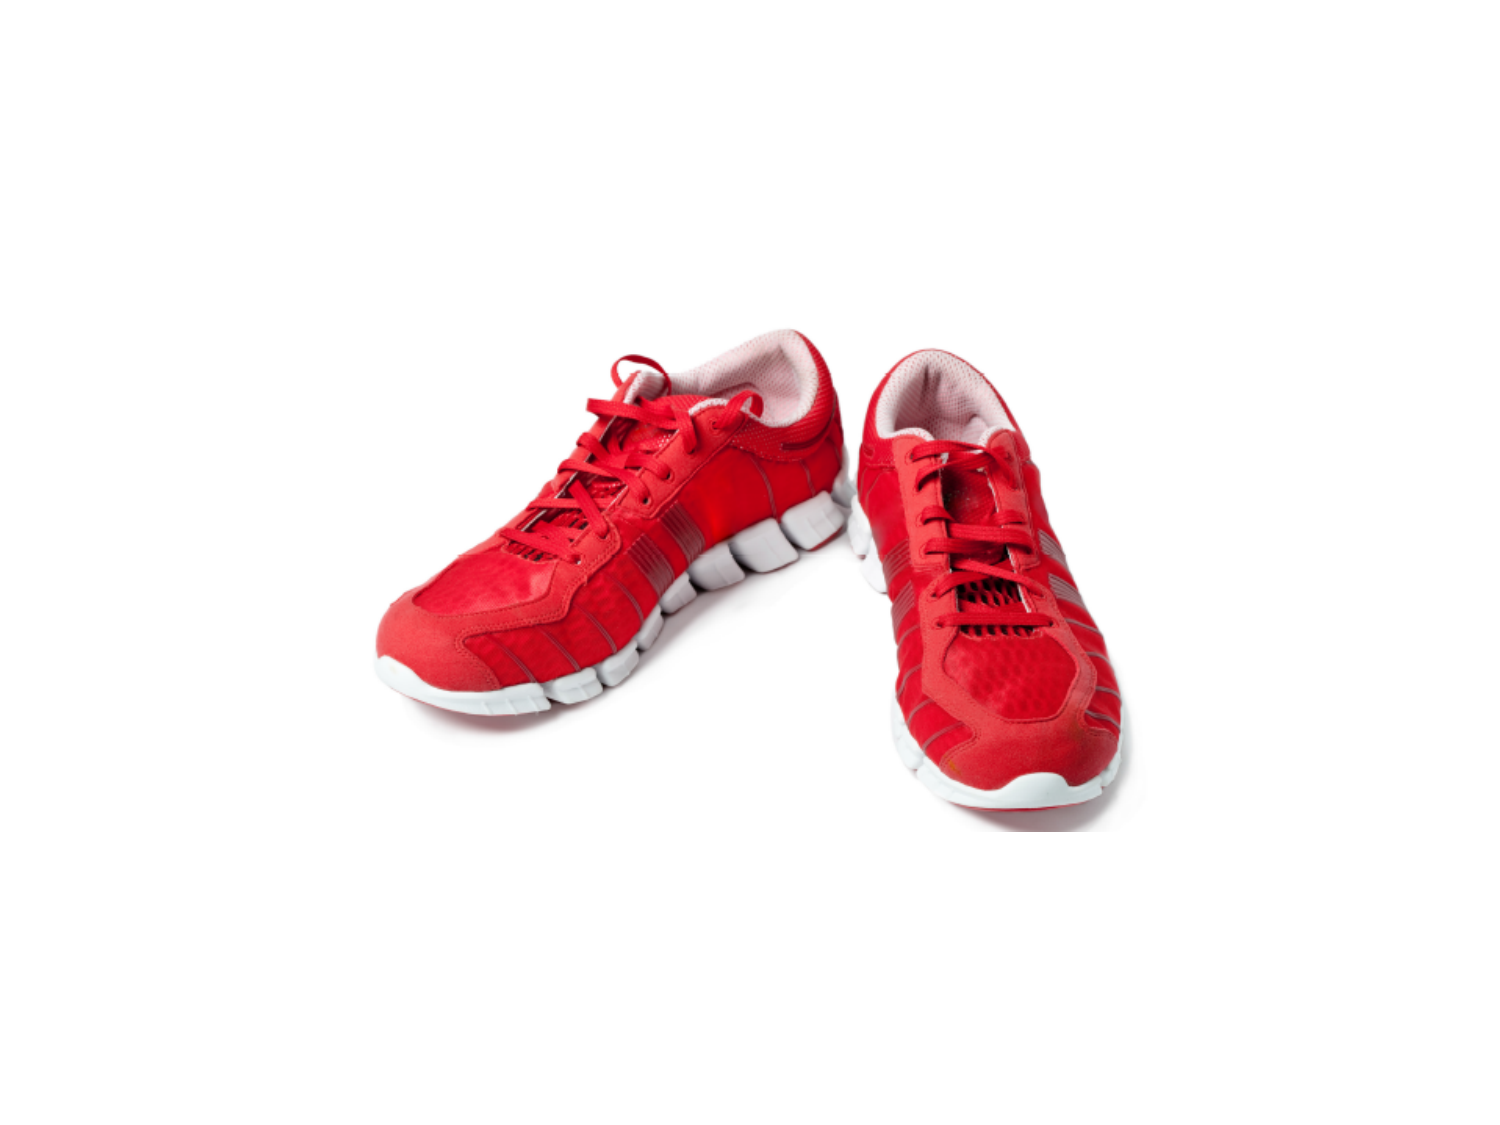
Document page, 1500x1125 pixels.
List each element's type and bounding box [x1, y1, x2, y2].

picture [337, 292, 1163, 833]
